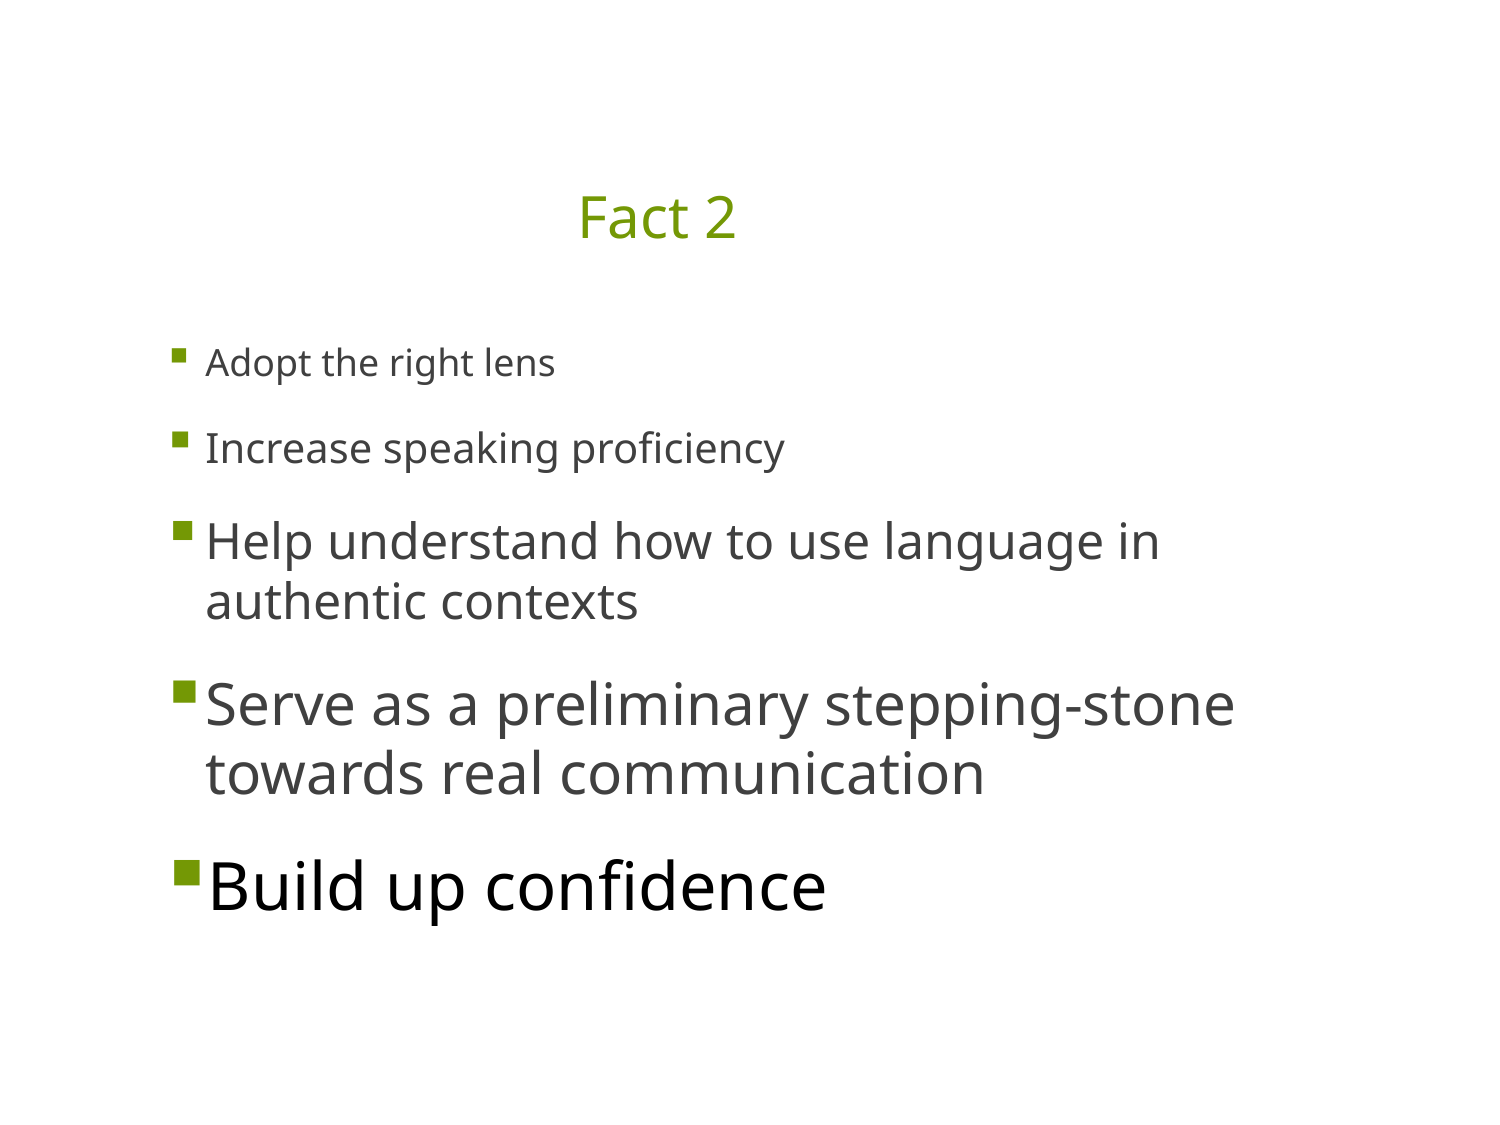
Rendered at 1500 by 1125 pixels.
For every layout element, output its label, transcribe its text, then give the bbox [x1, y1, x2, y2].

list Adopt the right lens Increase speaking proficiency Help understand how to use language in authentic contexts Serve as a preliminary stepping-stone towards real communication Build up confidence [152, 331, 1374, 1005]
title Fact 2 [562, 112, 1375, 258]
